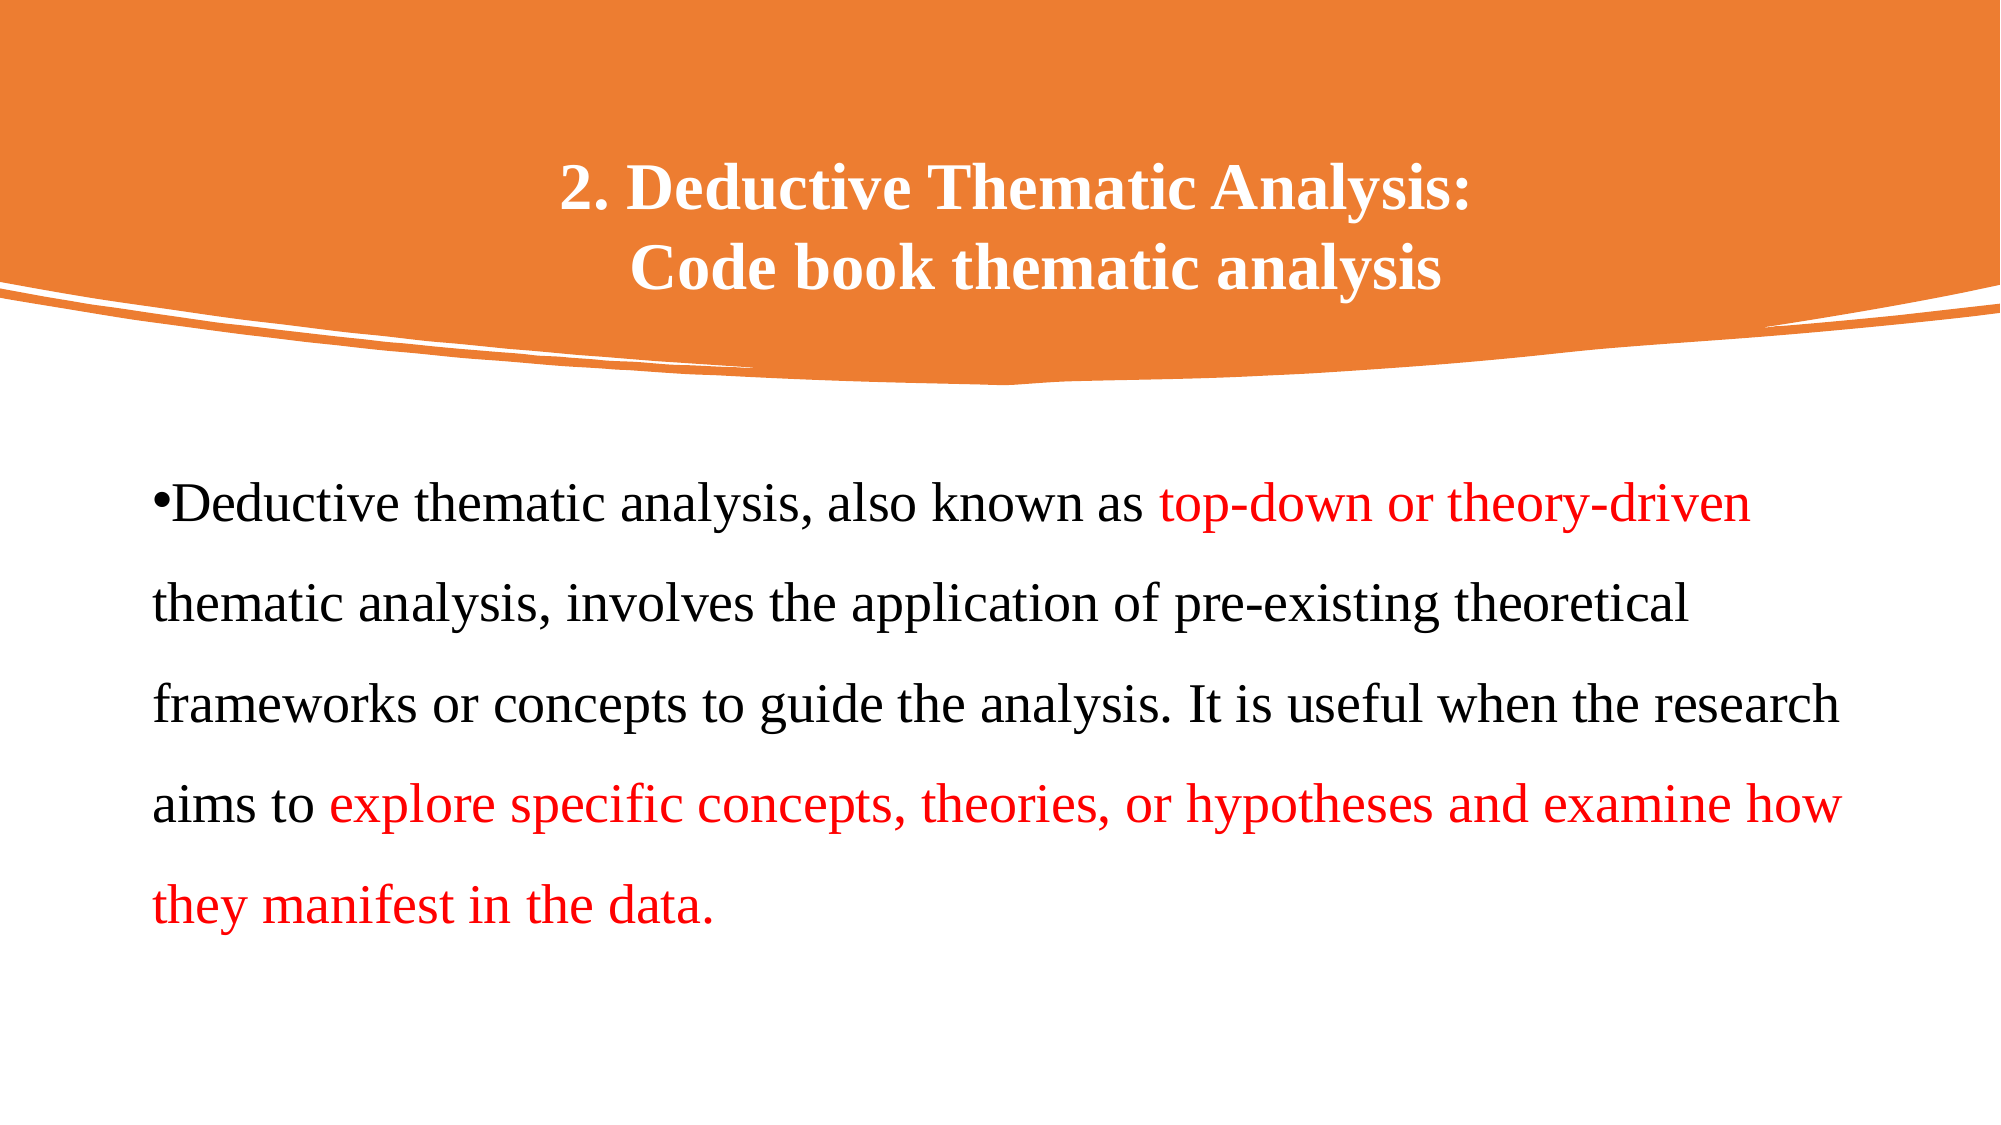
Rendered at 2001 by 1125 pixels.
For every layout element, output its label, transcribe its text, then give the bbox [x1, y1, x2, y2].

text_box [0, 0, 2000, 386]
text_box 2. Deductive Thematic Analysis: Code book thematic analysis [544, 135, 1546, 311]
text_box [1785, 286, 2000, 325]
text_box [0, 298, 2000, 1125]
text_box Deductive thematic analysis, also known as top-down or theory-driven thematic analysis, involves the application of pre-existing theoretical frameworks or concepts to guide the analysis. It is useful when the research aims to explore specific concepts, theories, or hypotheses and examine how they manifest in the data. [137, 424, 1953, 1014]
text_box [0, 283, 699, 365]
